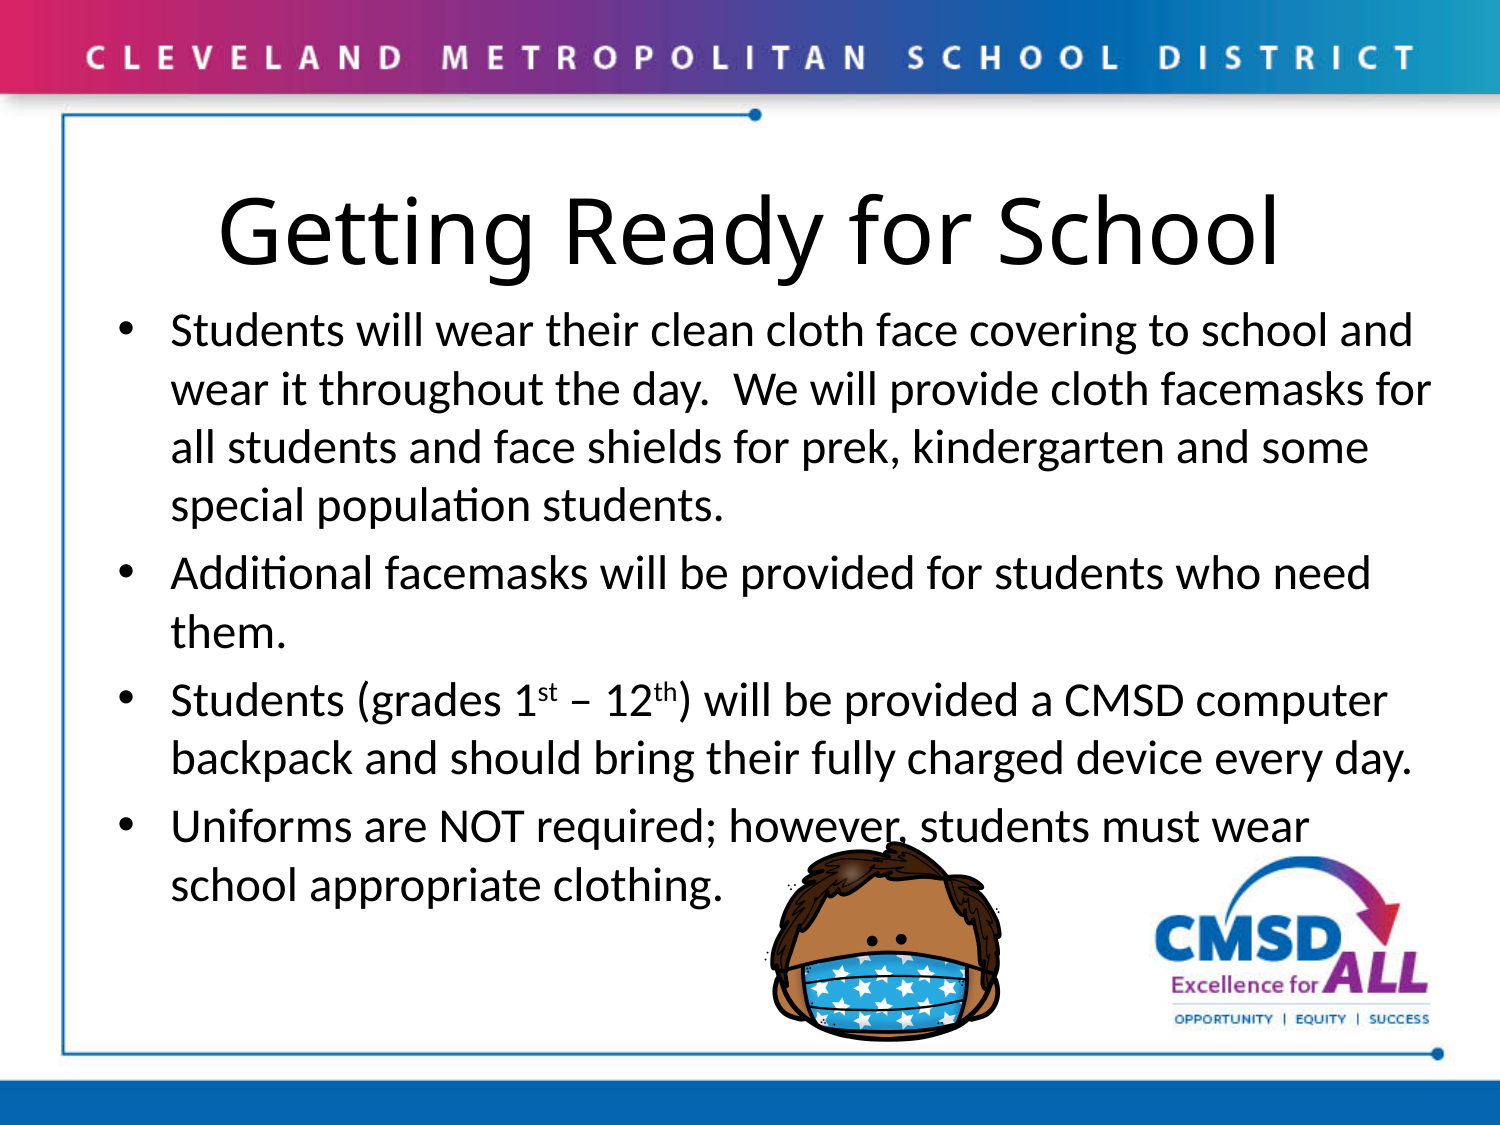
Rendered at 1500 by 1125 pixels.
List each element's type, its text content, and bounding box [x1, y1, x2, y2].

title Getting Ready for School [75, 134, 1425, 322]
list Students will wear their clean cloth face covering to school and wear it throughout the day. We will provide cloth facemasks for all students and face shields for prek, kindergarten and some special population students. Additional facemasks will be provided for students who need them. Students (grades 1st – 12th) will be provided a CMSD computer backpack and should bring their fully charged device every day. Uniforms are NOT required; however, students must wear school appropriate clothing. [102, 290, 1453, 927]
picture [0, 0, 1500, 1125]
